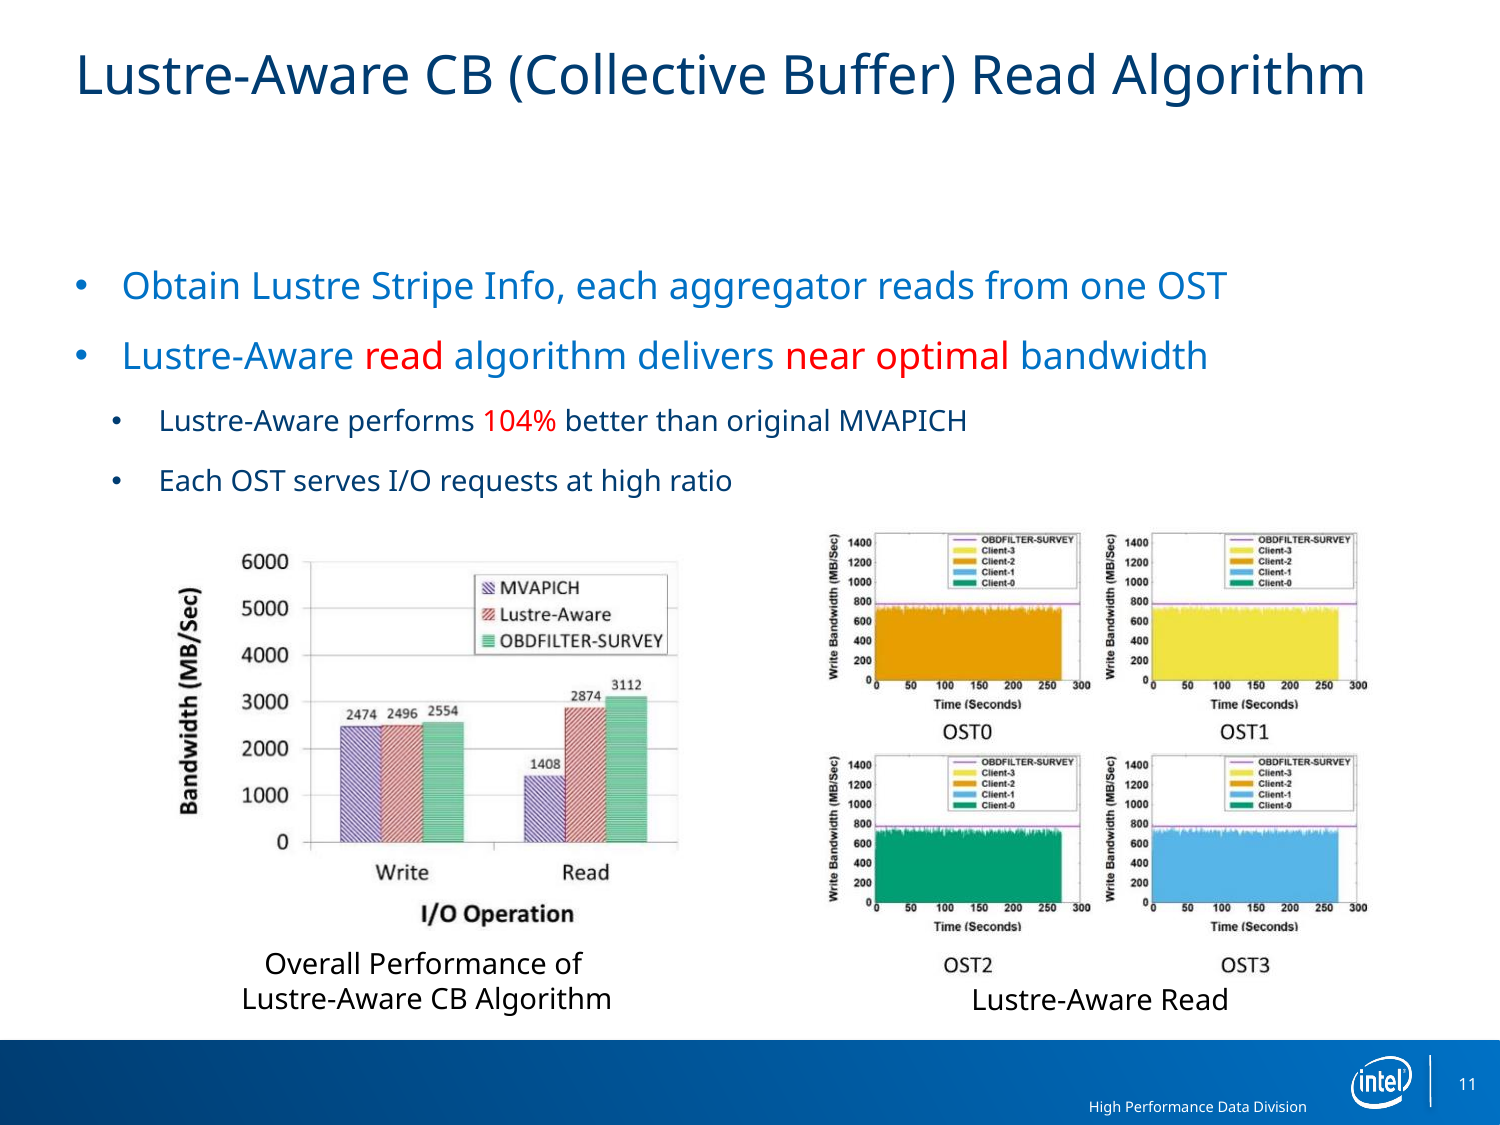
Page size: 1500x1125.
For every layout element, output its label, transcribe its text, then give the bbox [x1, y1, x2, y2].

text_box Lustre-Aware Read [759, 974, 1442, 1024]
slide_number 11 [1127, 1060, 1478, 1116]
picture [163, 546, 691, 942]
list Obtain Lustre Stripe Info, each aggregator reads from one OST Lustre-Aware read algorithm delivers near optimal bandwidth Lustre-Aware performs 104% better than original MVAPICH Each OST serves I/O requests at high ratio [74, 262, 1500, 1060]
picture [797, 527, 1405, 983]
text_box Overall Performance of Lustre-Aware CB Algorithm [145, 937, 709, 1023]
title Lustre-Aware CB (Collective Buffer) Read Algorithm [75, 40, 1455, 203]
